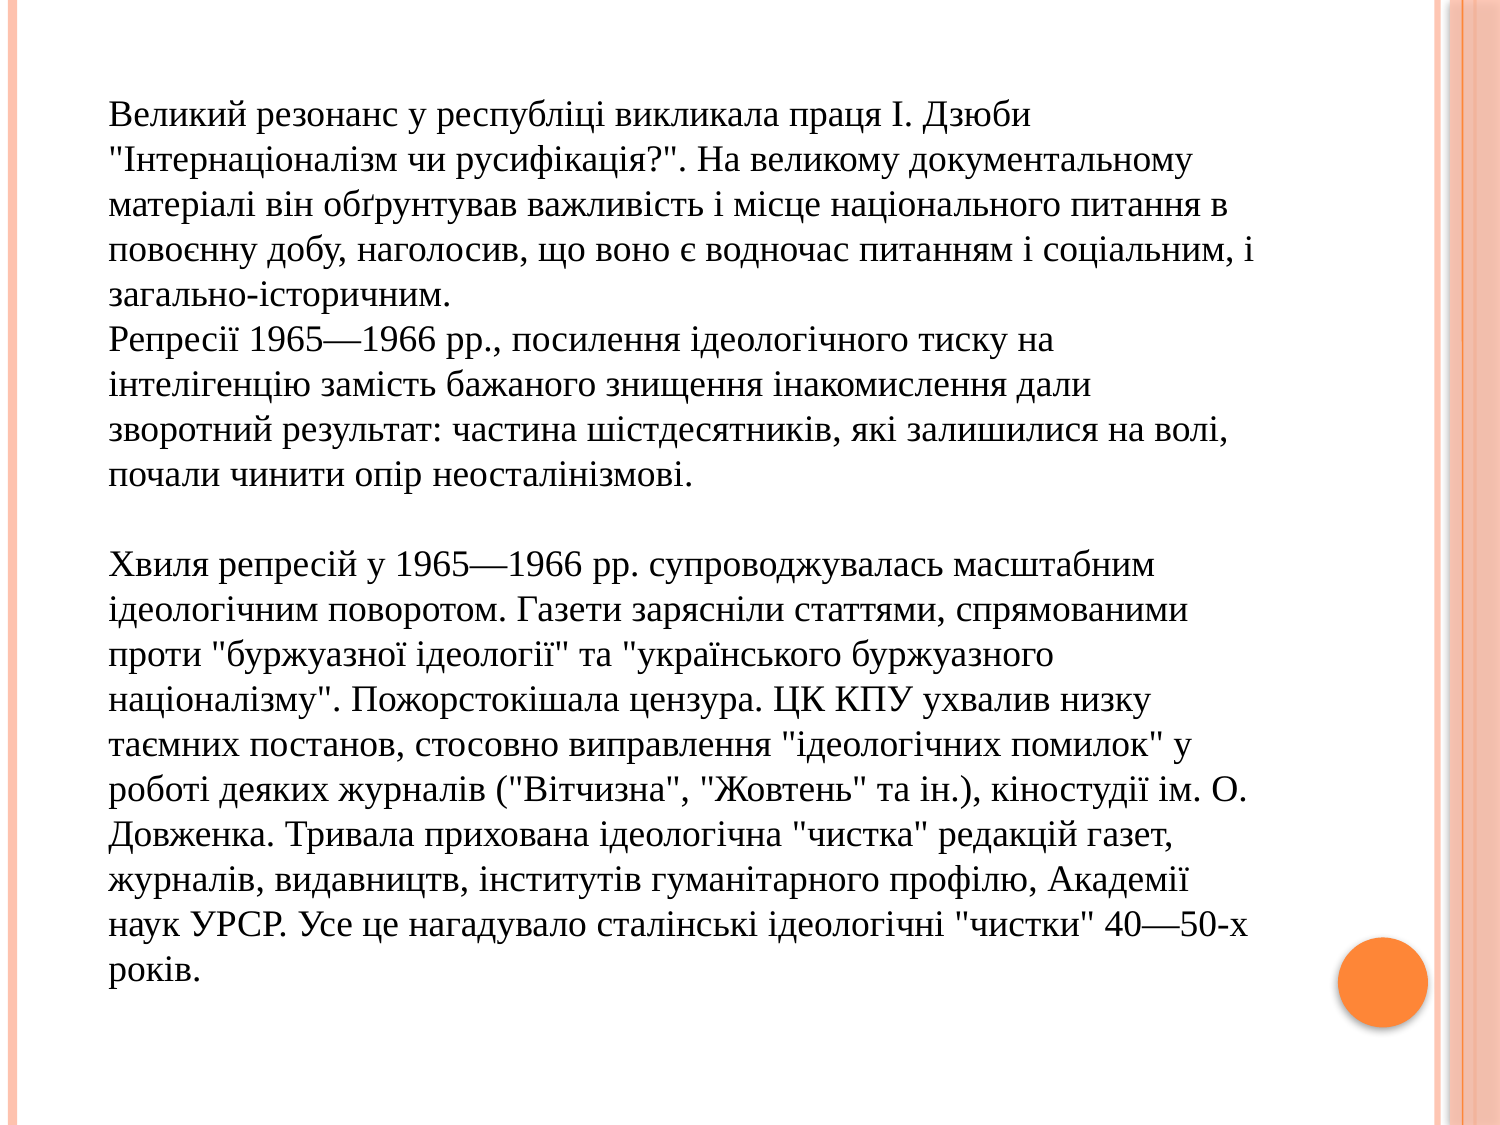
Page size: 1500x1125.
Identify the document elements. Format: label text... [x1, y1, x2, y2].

text_box Великий резонанс у республіці викликала праця І. Дзюби "Інтернаціоналізм чи русифікація?". На великому документальному матеріалі він обґрунтував важливість і місце національного питання в повоєнну добу, наголосив, що воно є водночас питанням і соціальним, і загально-історичним. Репресії 1965—1966 pp., посилення ідеологічного тиску на інтелігенцію замість бажаного знищення інакомислення дали зворотний результат: частина шістдесятників, які залишилися на волі, почали чинити опір неосталінізмові. Хвиля репресій у 1965—1966 pp. супроводжувалась масштабним ідеологічним поворотом. Газети зарясніли статтями, спрямованими проти "буржуазної ідеології" та "українського буржуазного націоналізму". Пожорстокішала цензура. ЦК КПУ ухвалив низку таємних постанов, стосовно виправлення "ідеологічних помилок" у роботі деяких журналів ("Вітчизна", "Жовтень" та ін.), кіностудії ім. О. Довженка. Тривала прихована ідеологічна "чистка" редакцій газет, журналів, видавництв, інститутів гуманітарного профілю, Академії наук УРСР. Усе це нагадувало сталінські ідеологічні "чистки" 40—50-х років. [93, 81, 1278, 997]
